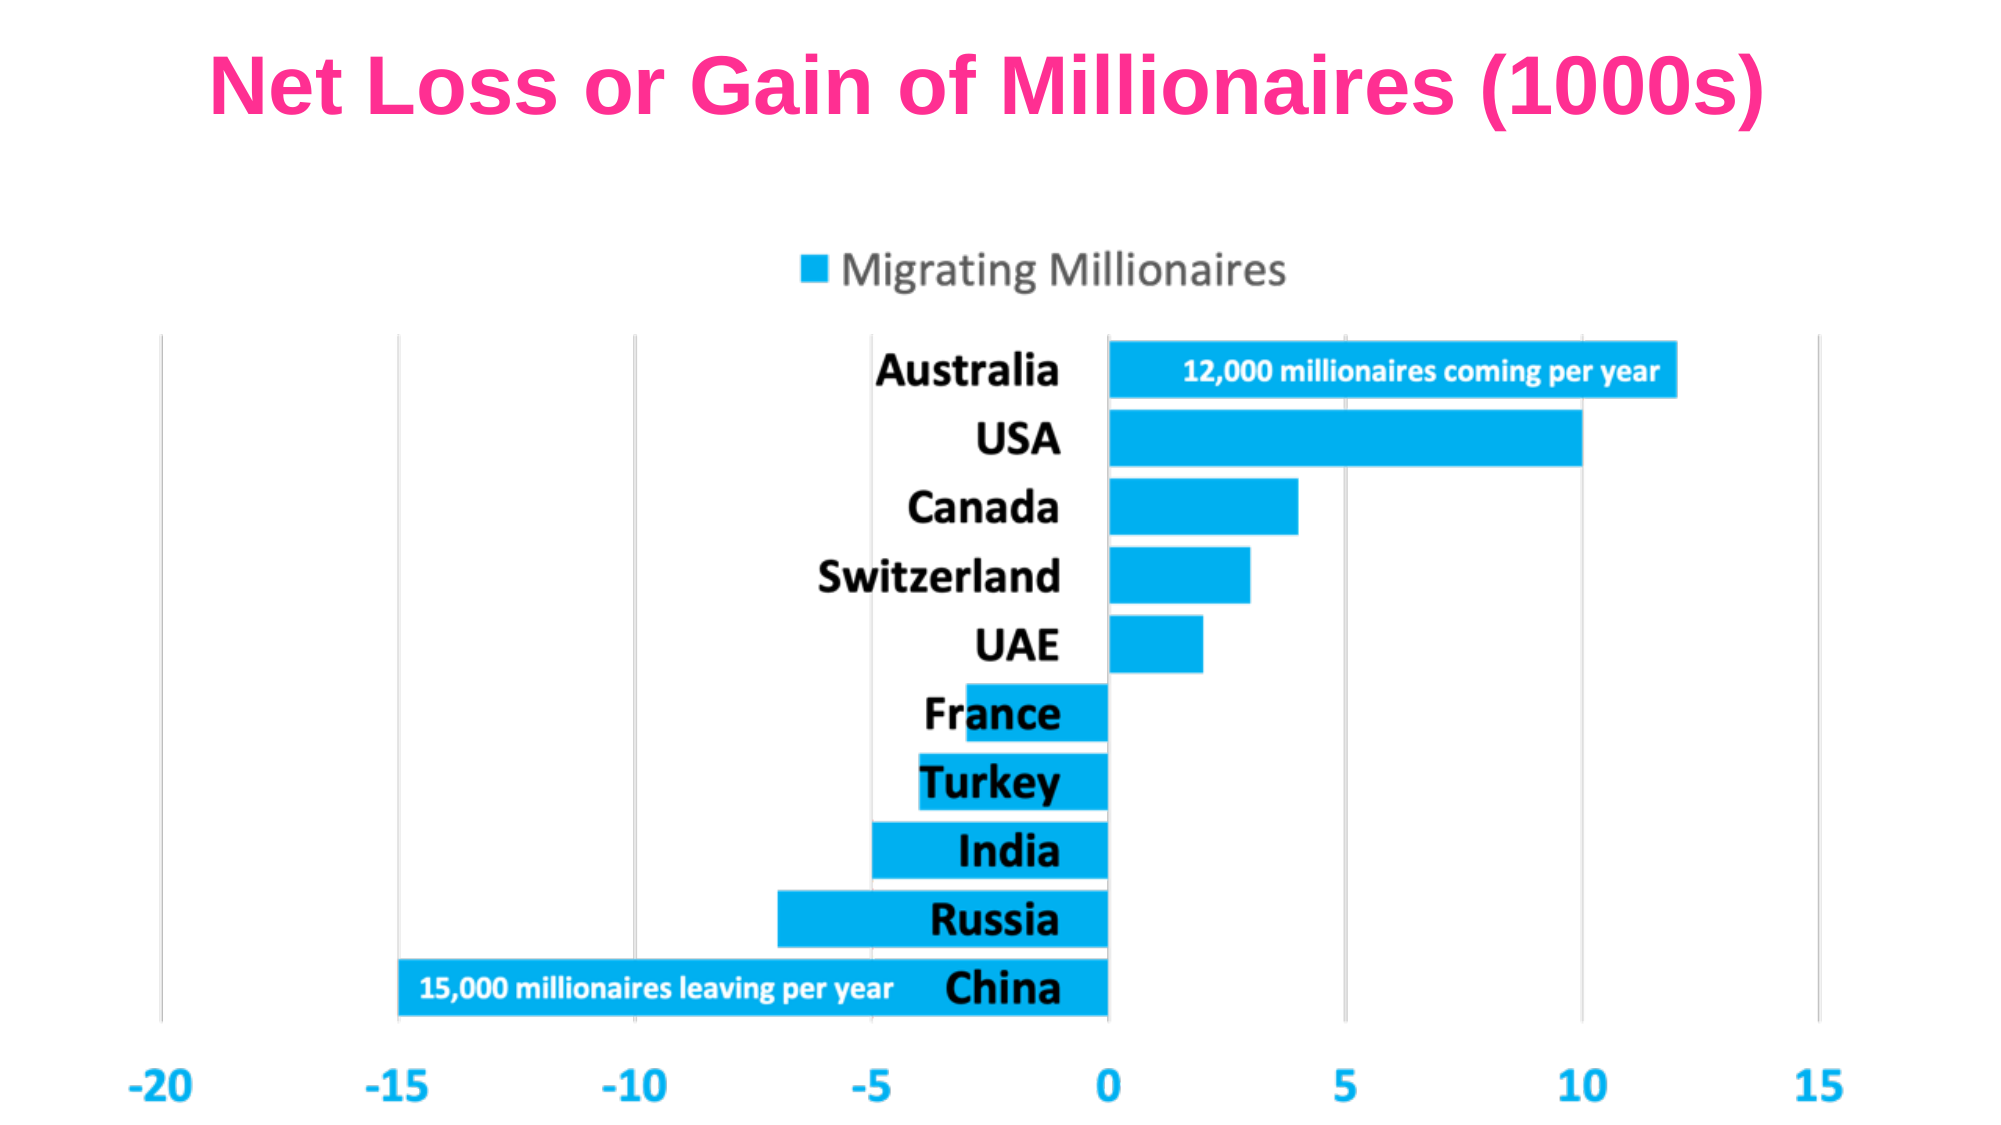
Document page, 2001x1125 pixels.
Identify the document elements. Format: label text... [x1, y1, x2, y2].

text_box Net Loss or Gain of Millionaires (1000s) [0, 30, 2000, 231]
picture [116, 244, 1856, 1125]
